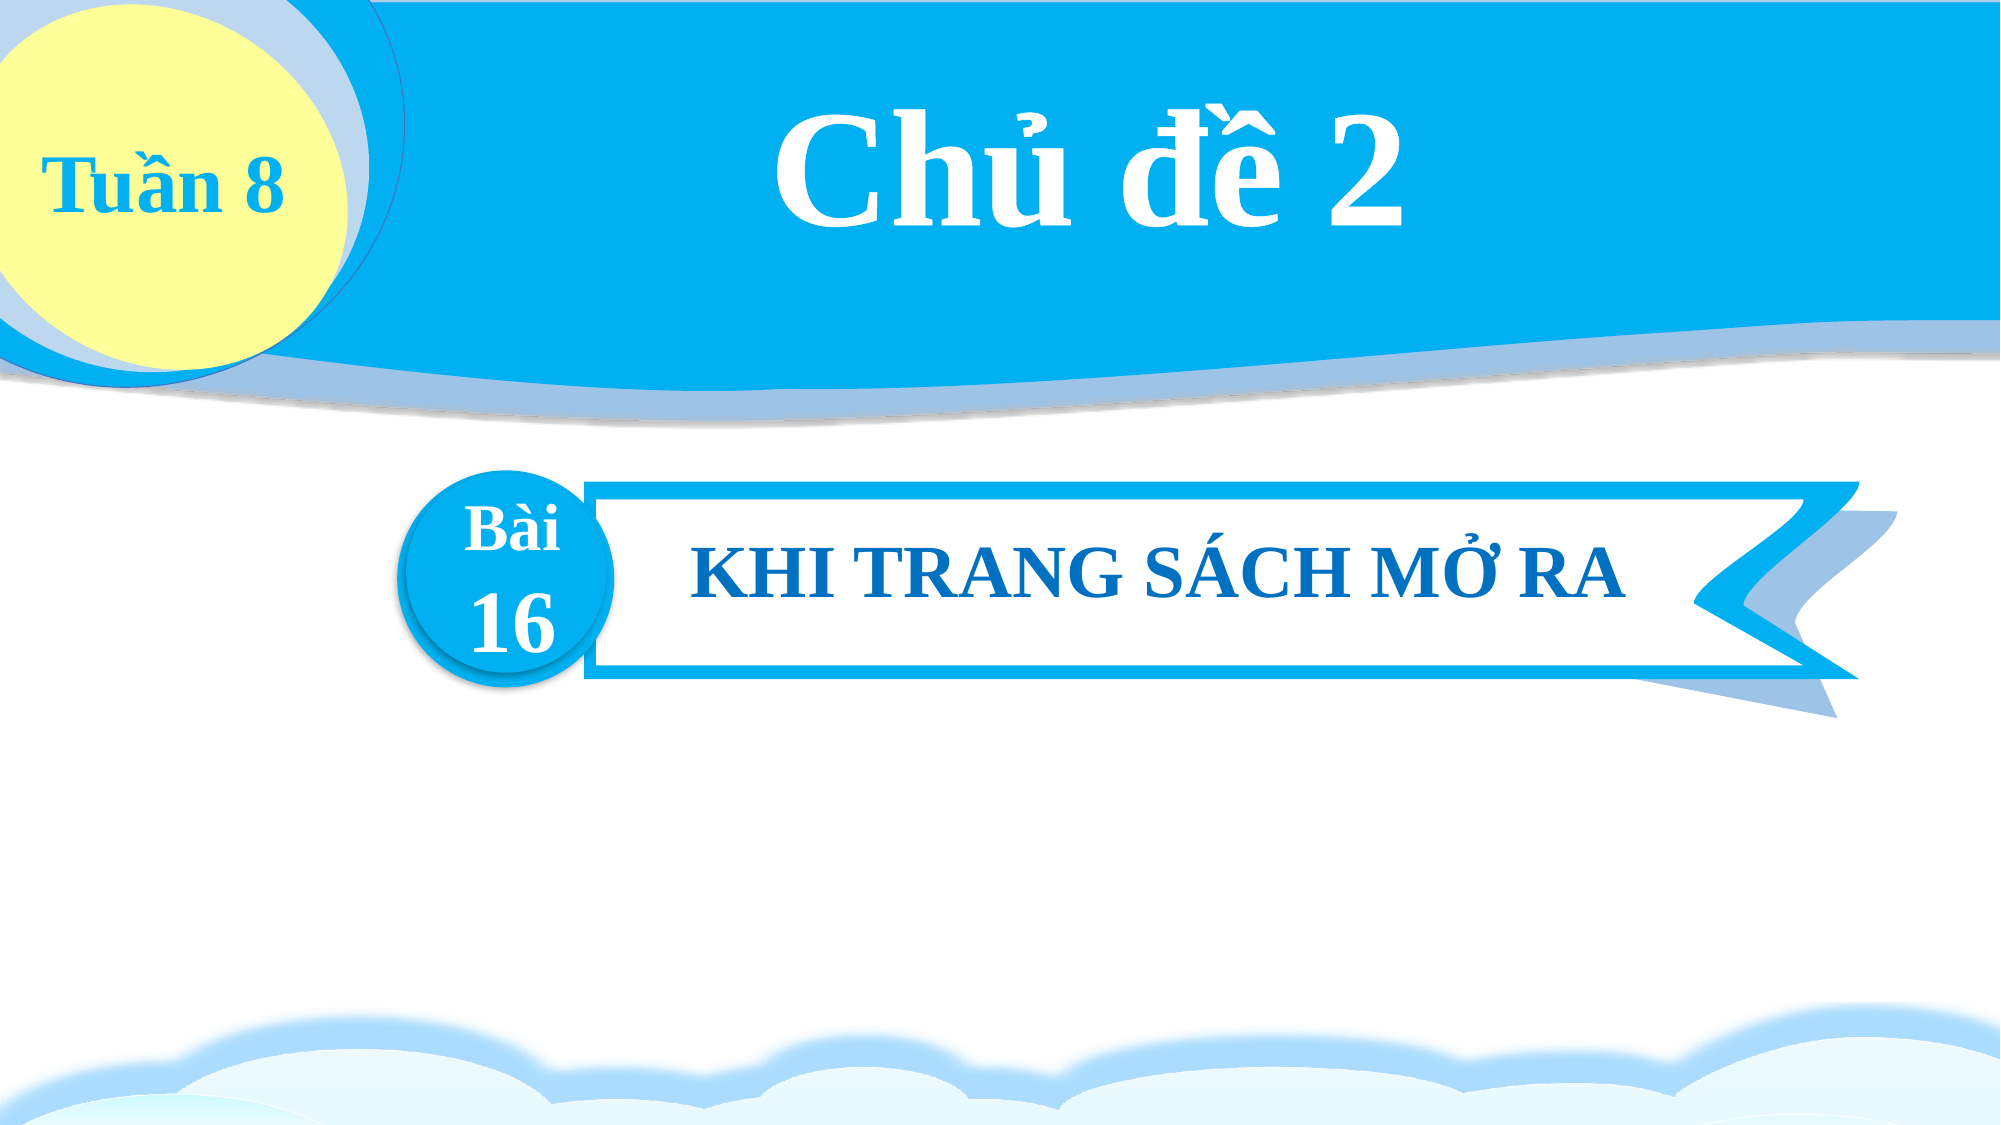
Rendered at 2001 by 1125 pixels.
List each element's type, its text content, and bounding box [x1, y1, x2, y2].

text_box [397, 470, 615, 688]
picture [0, 1002, 2000, 1125]
text_box Chủ đề 2 [407, 48, 1873, 269]
text_box [197, 321, 2000, 417]
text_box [584, 481, 1887, 695]
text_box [0, 0, 407, 386]
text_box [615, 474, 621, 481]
text_box [407, 2, 2000, 391]
